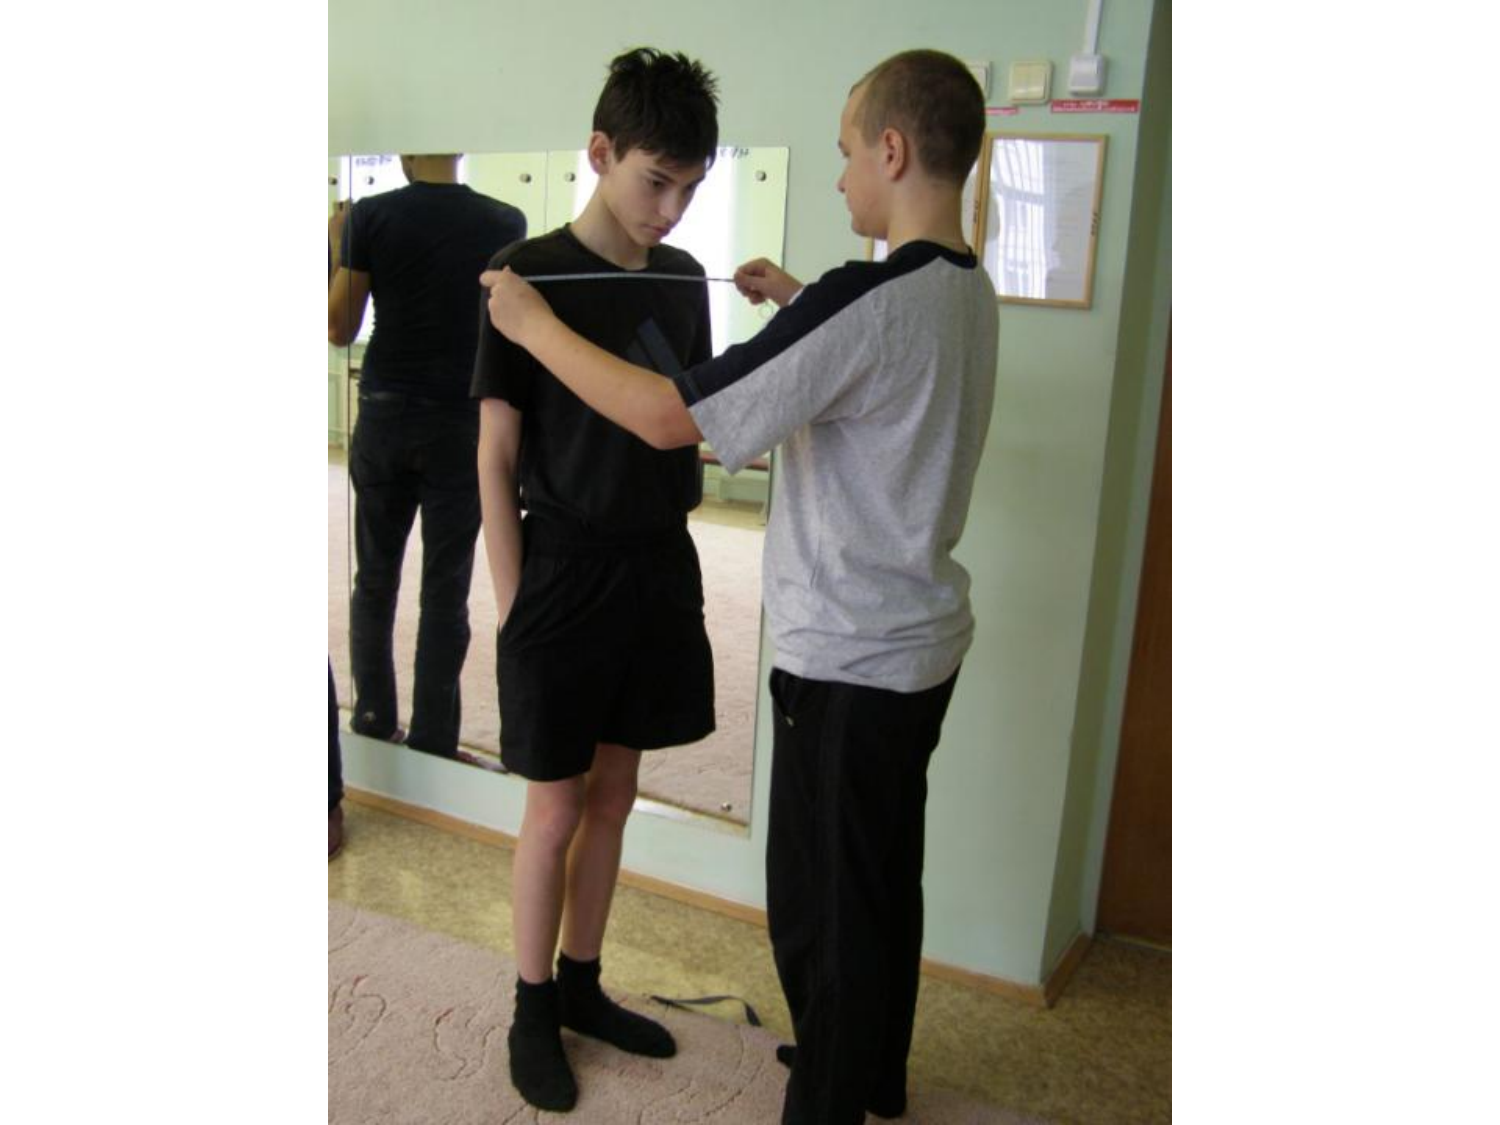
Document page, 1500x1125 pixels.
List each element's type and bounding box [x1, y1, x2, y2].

picture [327, 0, 1173, 1125]
